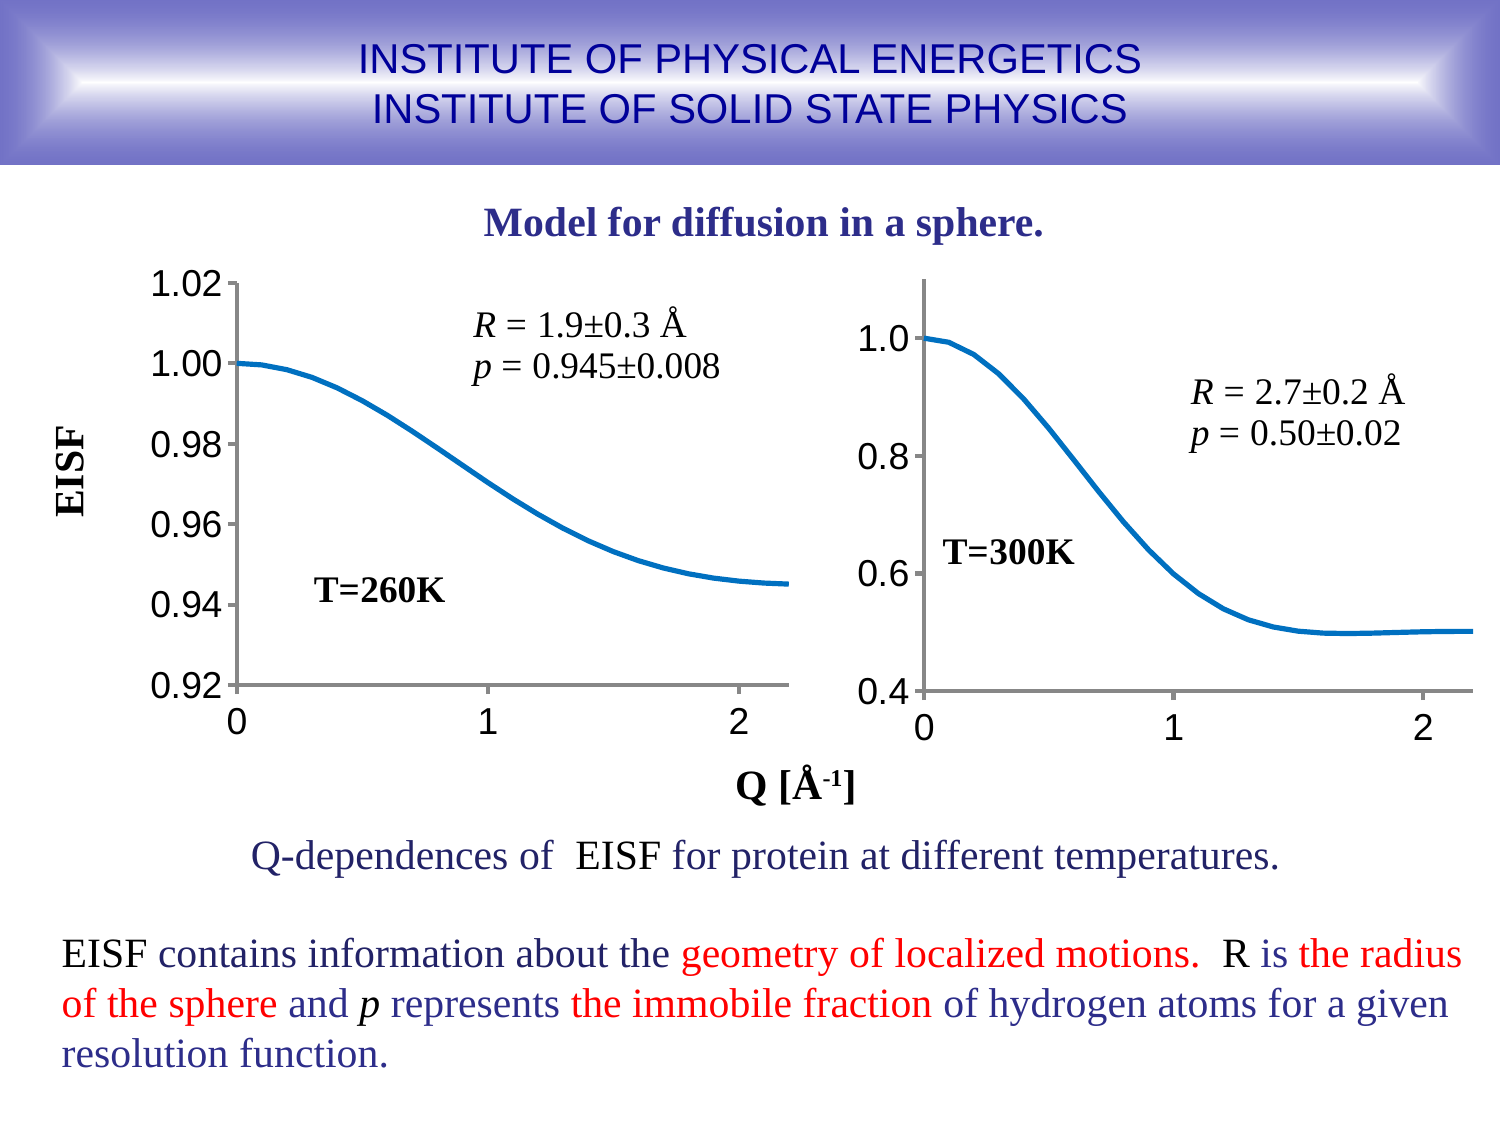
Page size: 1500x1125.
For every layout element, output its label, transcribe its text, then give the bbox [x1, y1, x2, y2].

chart [826, 257, 1500, 778]
text_box Model for diffusion in a sphere. [468, 187, 1079, 253]
text_box INSTITUTE OF PHYSICAL ENERGETICS INSTITUTE OF SOLID STATE PHYSICS [0, 0, 1500, 165]
text_box Q-dependences of EISF for protein at different temperatures. [31, 820, 1500, 886]
text_box Q [Å-1] [720, 750, 900, 815]
text_box EISF [34, 398, 100, 533]
text_box EISF contains information about the geometry of localized motions. R is the radius of the sphere and p represents the immobile fraction of hydrogen atoms for a given resolution function. [46, 918, 1500, 1084]
chart [135, 261, 792, 776]
